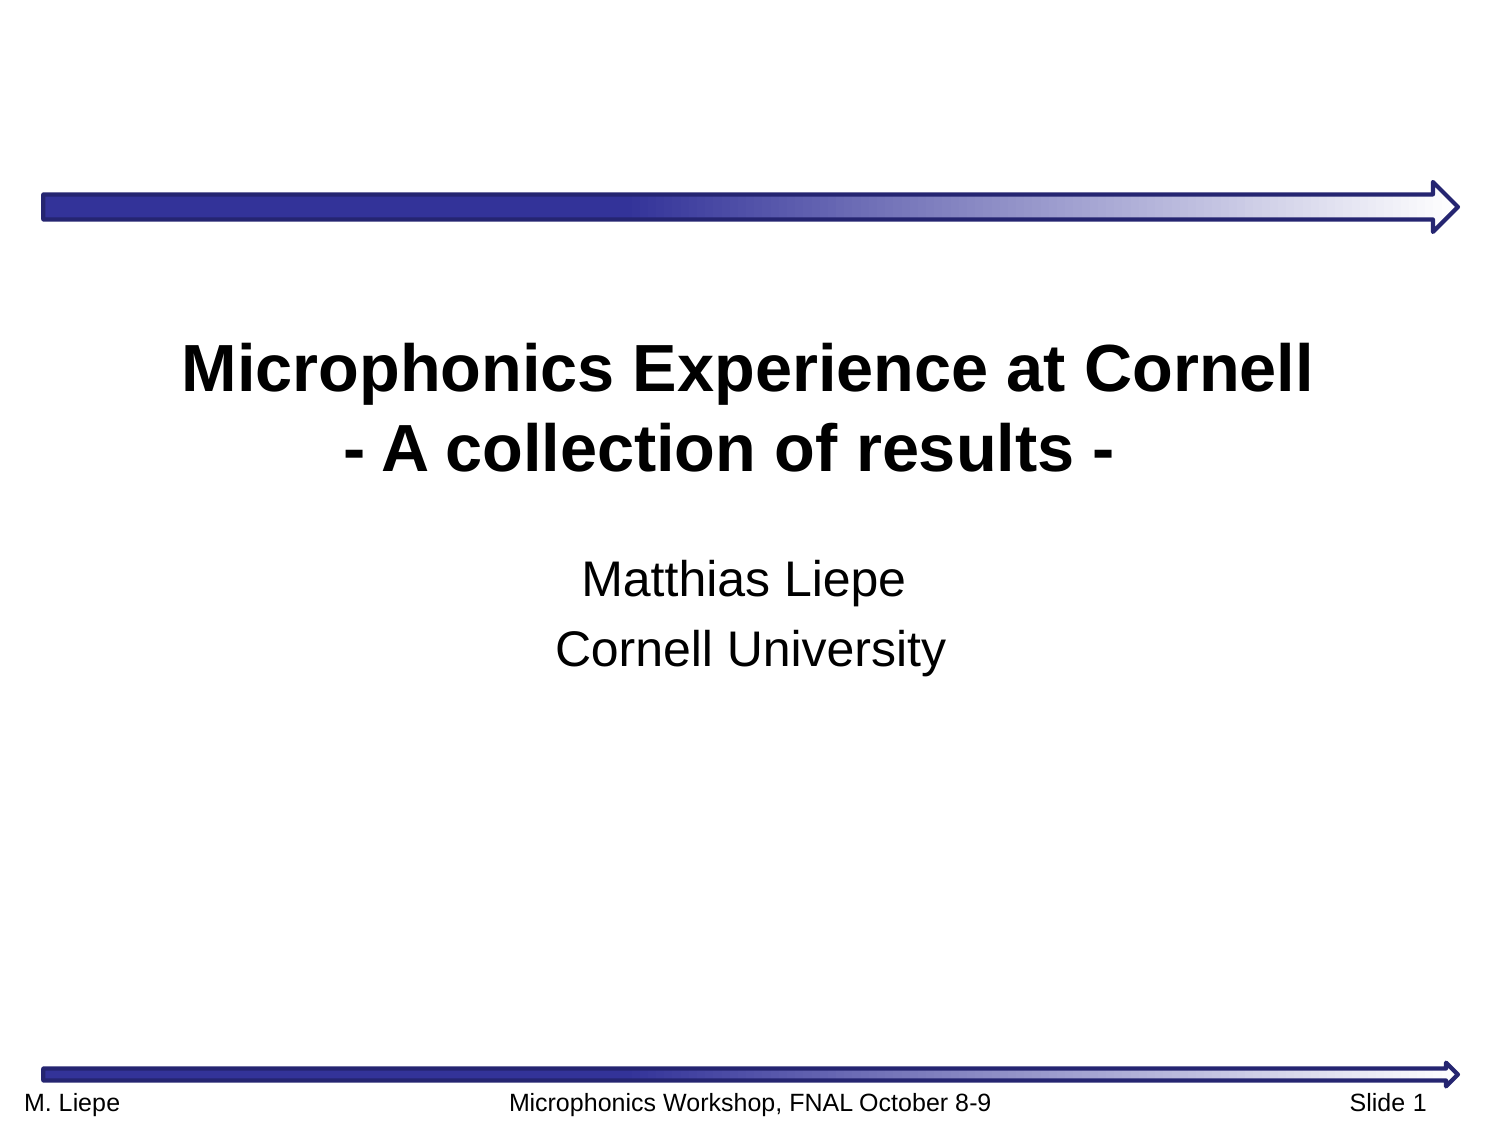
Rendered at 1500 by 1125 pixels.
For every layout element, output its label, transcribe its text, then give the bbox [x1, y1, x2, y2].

text_box [41, 180, 1461, 234]
title Microphonics Experience at Cornell - A collection of results - [8, 350, 1489, 539]
text_box M. Liepe Microphonics Workshop, FNAL October 8-9 Slide 1 [9, 1079, 1487, 1125]
text_box [41, 1060, 1461, 1089]
list Matthias Liepe Cornell University [43, 538, 1459, 827]
